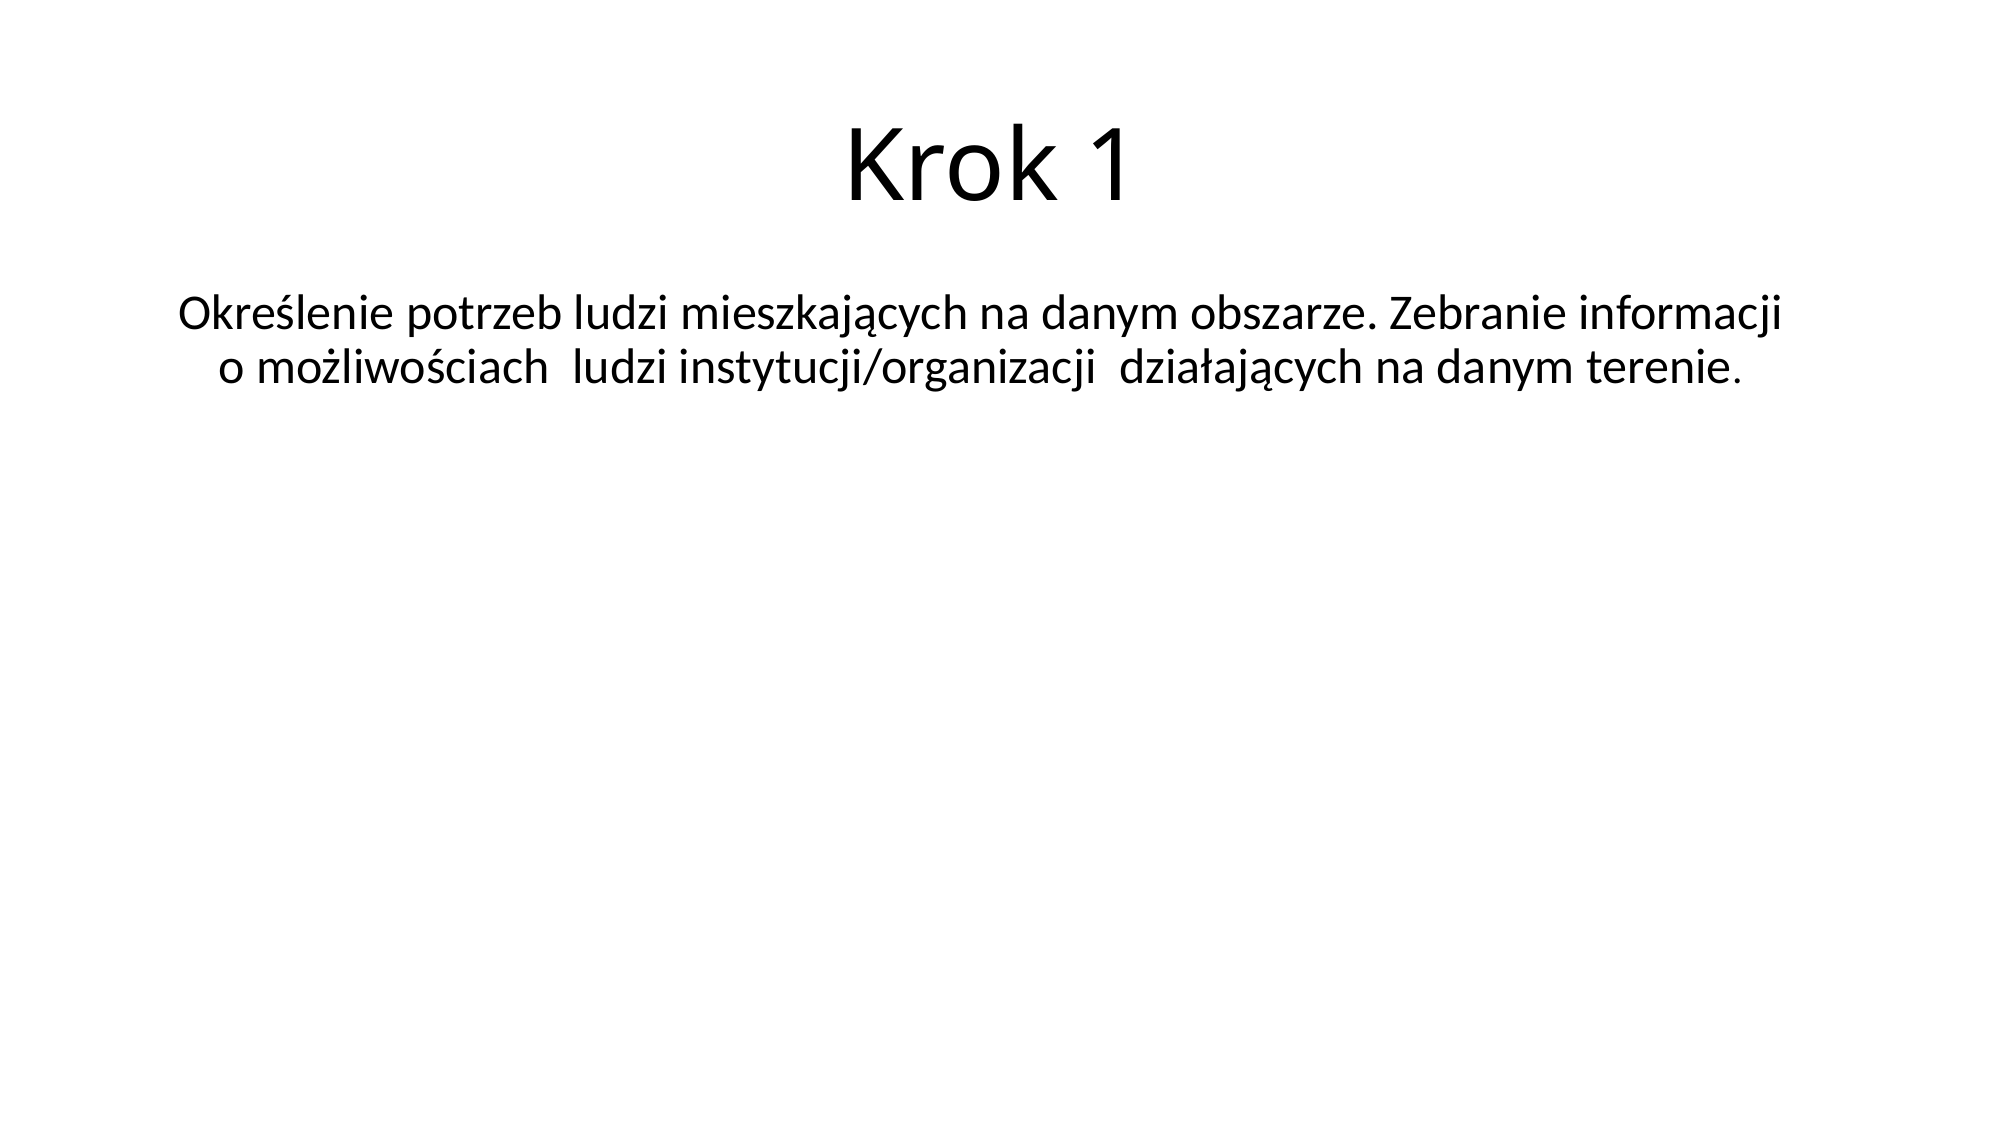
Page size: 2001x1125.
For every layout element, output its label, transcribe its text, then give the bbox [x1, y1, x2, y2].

list Określenie potrzeb ludzi mieszkających na danym obszarze. Zebranie informacji o możliwościach ludzi instytucji/organizacji działających na danym terenie. [155, 207, 1806, 853]
title Krok 1 [70, 105, 1915, 331]
